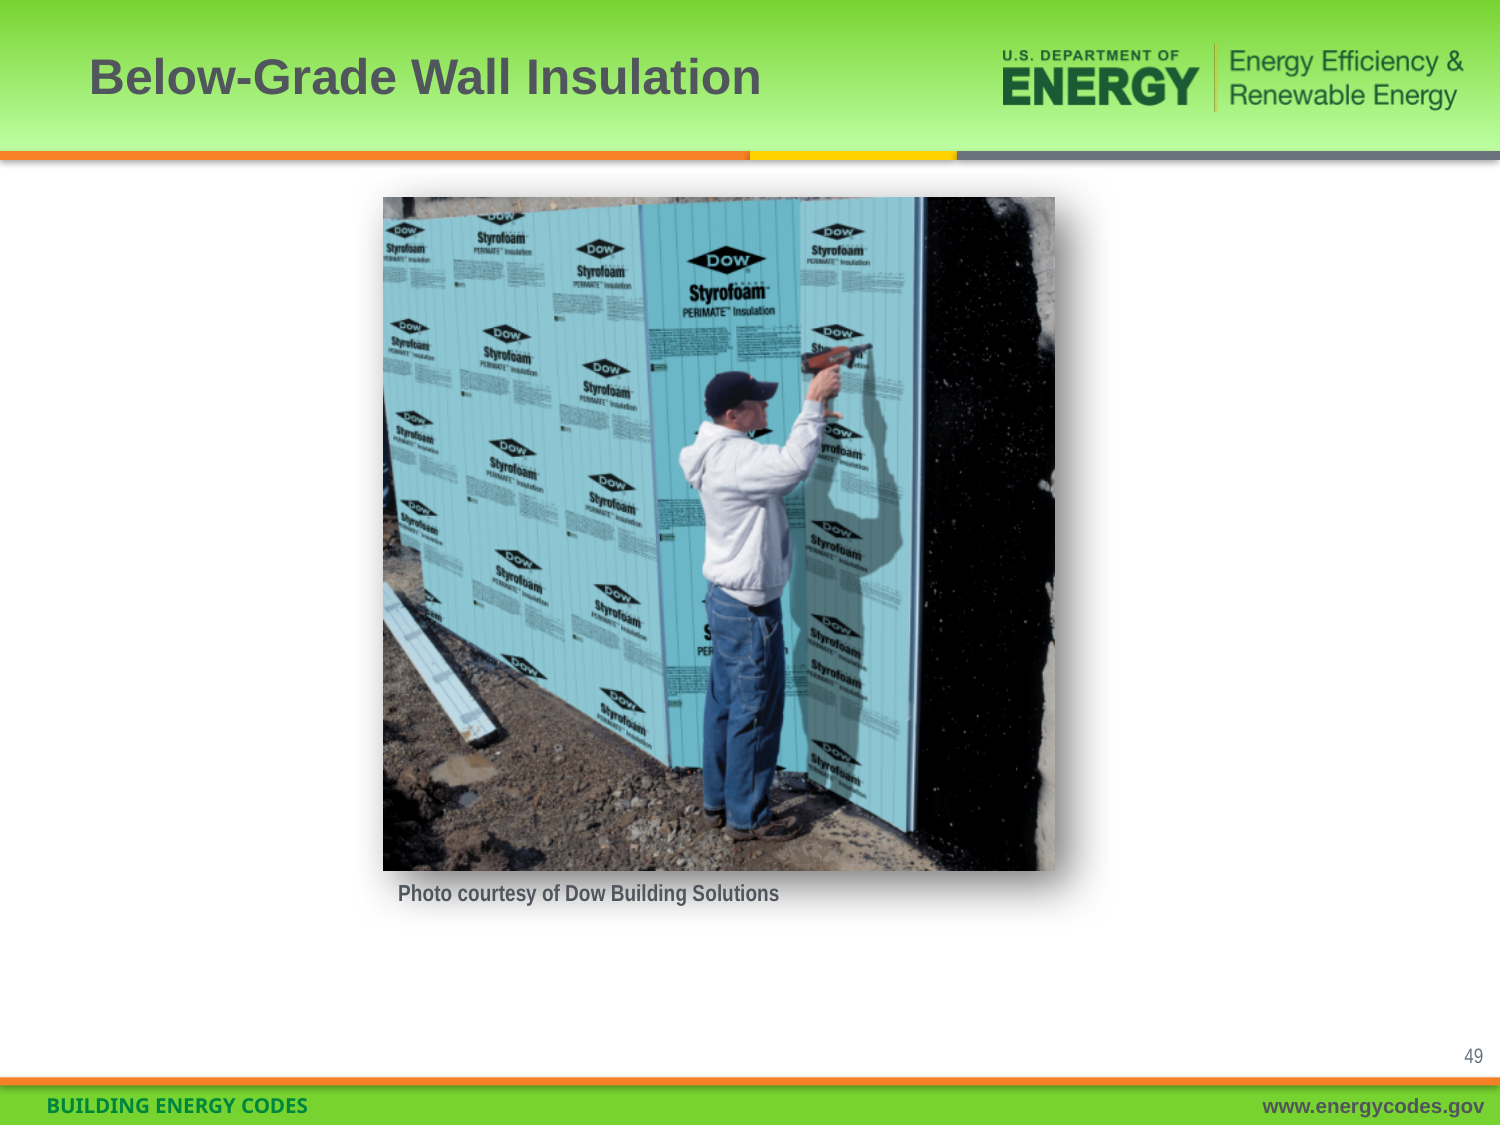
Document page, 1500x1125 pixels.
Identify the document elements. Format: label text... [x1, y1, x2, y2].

picture [382, 197, 1055, 871]
text_box Photo courtesy of Dow Building Solutions [383, 878, 796, 915]
title Below-Grade Wall Insulation [74, 0, 959, 152]
picture [1003, 43, 1465, 112]
